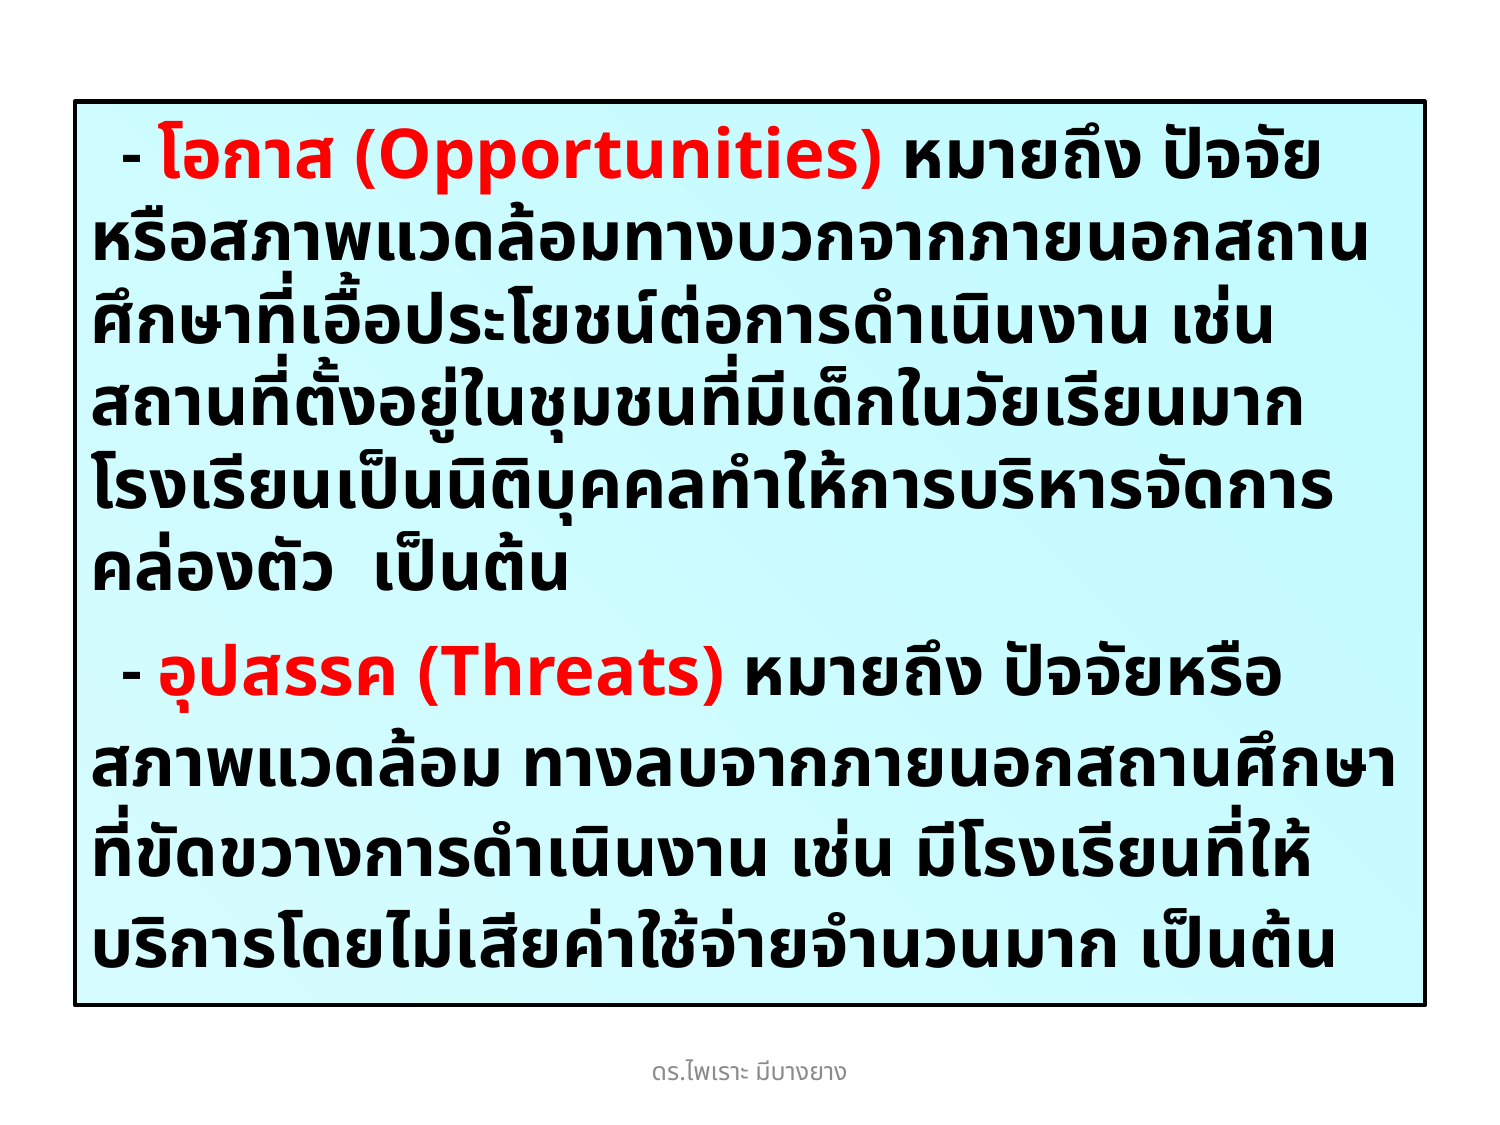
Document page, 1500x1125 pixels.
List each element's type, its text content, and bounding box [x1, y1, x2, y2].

footer ดร.ไพเราะ มีบางยาง [512, 1042, 988, 1103]
list - โอกาส (Opportunities) หมายถึง ปัจจัยหรือสภาพแวดล้อมทางบวกจากภายนอกสถานศึกษาที่เอื้อประโยชน์ต่อการดำเนินงาน เช่น สถานที่ตั้งอยู่ในชุมชนที่มีเด็กในวัยเรียนมาก โรงเรียนเป็นนิติบุคคลทำให้การบริหารจัดการคล่องตัว เป็นต้น - อุปสรรค (Threats) หมายถึง ปัจจัยหรือสภาพแวดล้อม ทางลบจากภายนอกสถานศึกษาที่ขัดขวางการดำเนินงาน เช่น มีโรงเรียนที่ให้บริการโดยไม่เสียค่าใช้จ่ายจำนวนมาก เป็นต้น [75, 101, 1425, 1005]
